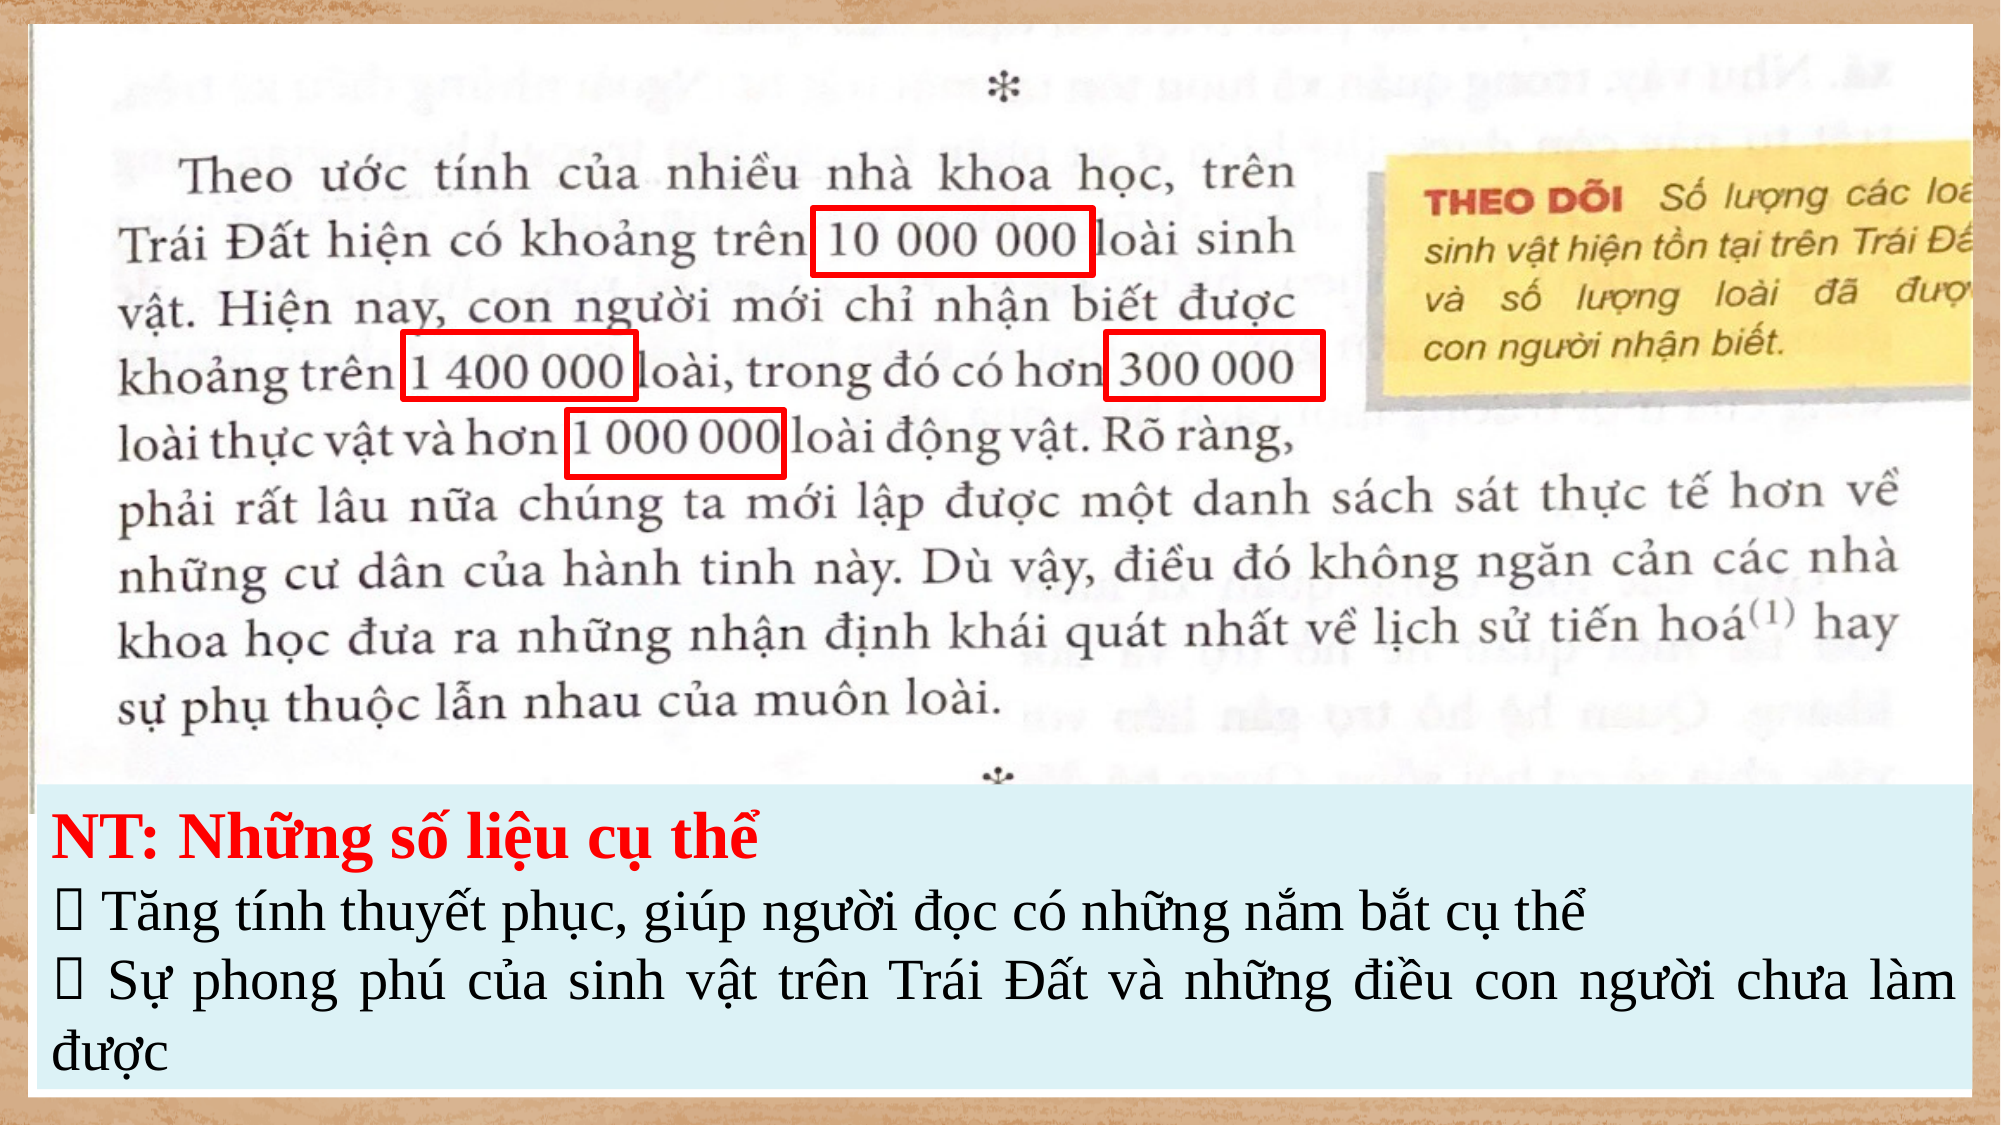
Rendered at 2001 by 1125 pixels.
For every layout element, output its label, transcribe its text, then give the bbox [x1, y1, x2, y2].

picture [0, 0, 2001, 1125]
text_box NT: Những số liệu cụ thể  Tăng tính thuyết phục, giúp người đọc có những nắm bắt cụ thể  Sự phong phú của sinh vật trên Trái Đất và những điều con người chưa làm được [37, 823, 1973, 1090]
